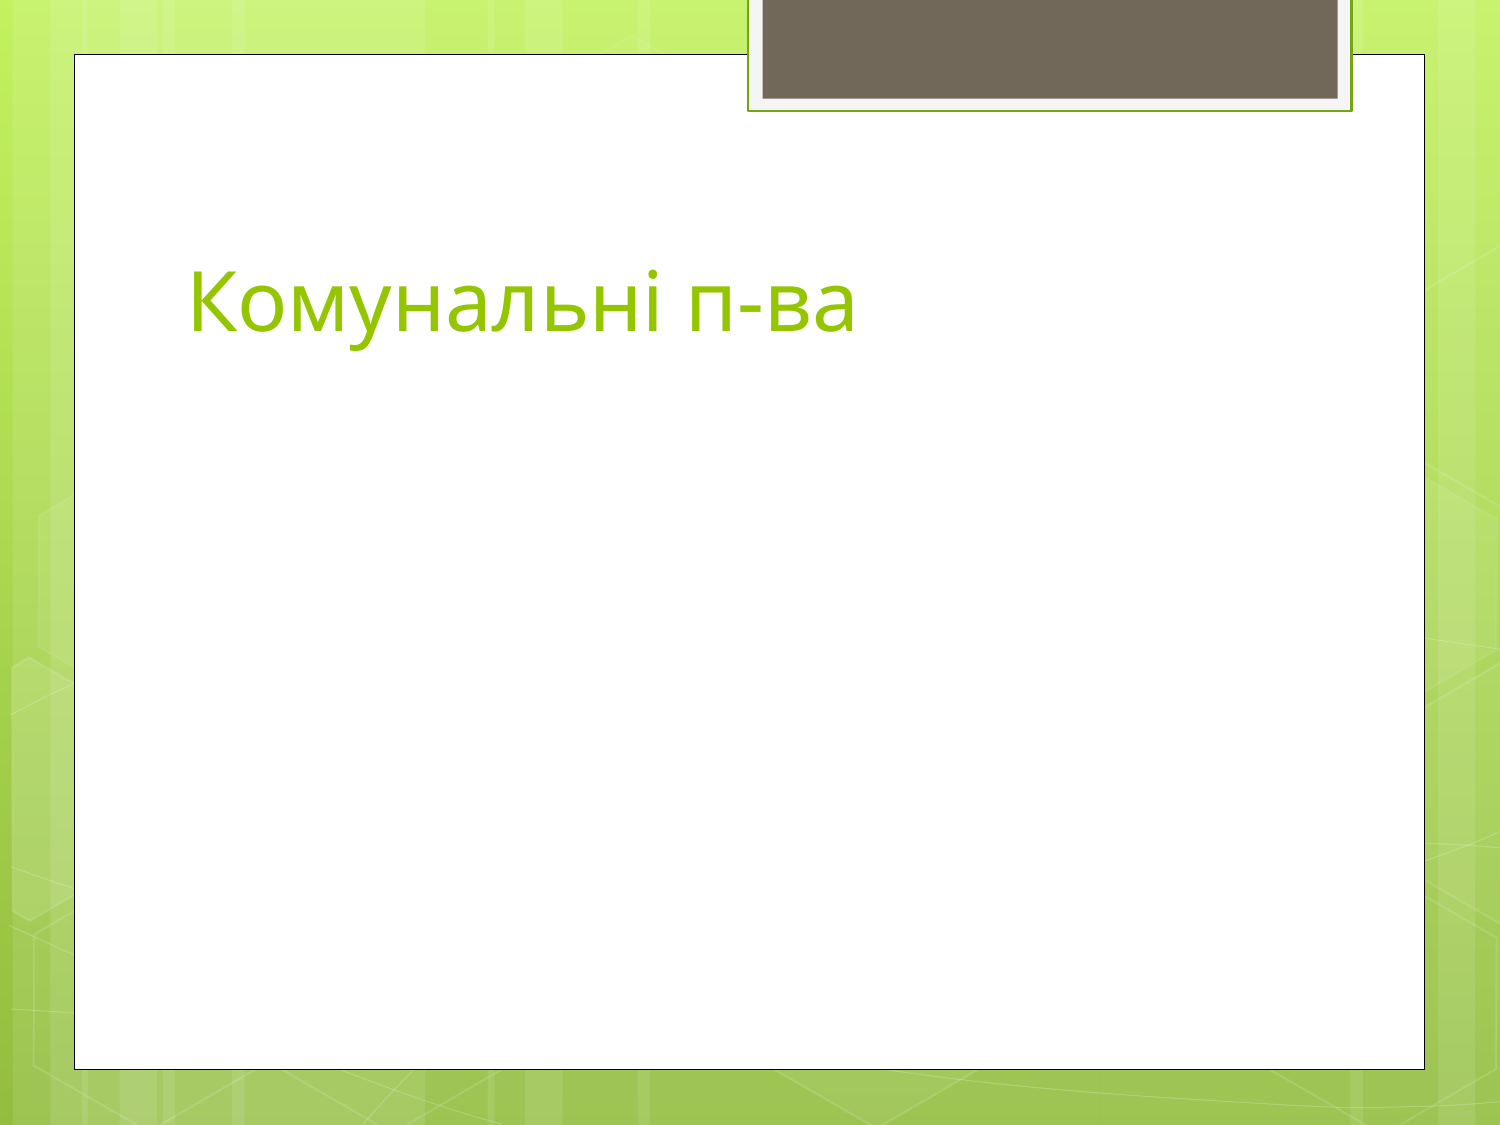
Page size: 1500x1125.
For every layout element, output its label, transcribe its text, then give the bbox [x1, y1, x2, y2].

title Комунальні п-ва [171, 168, 1324, 357]
